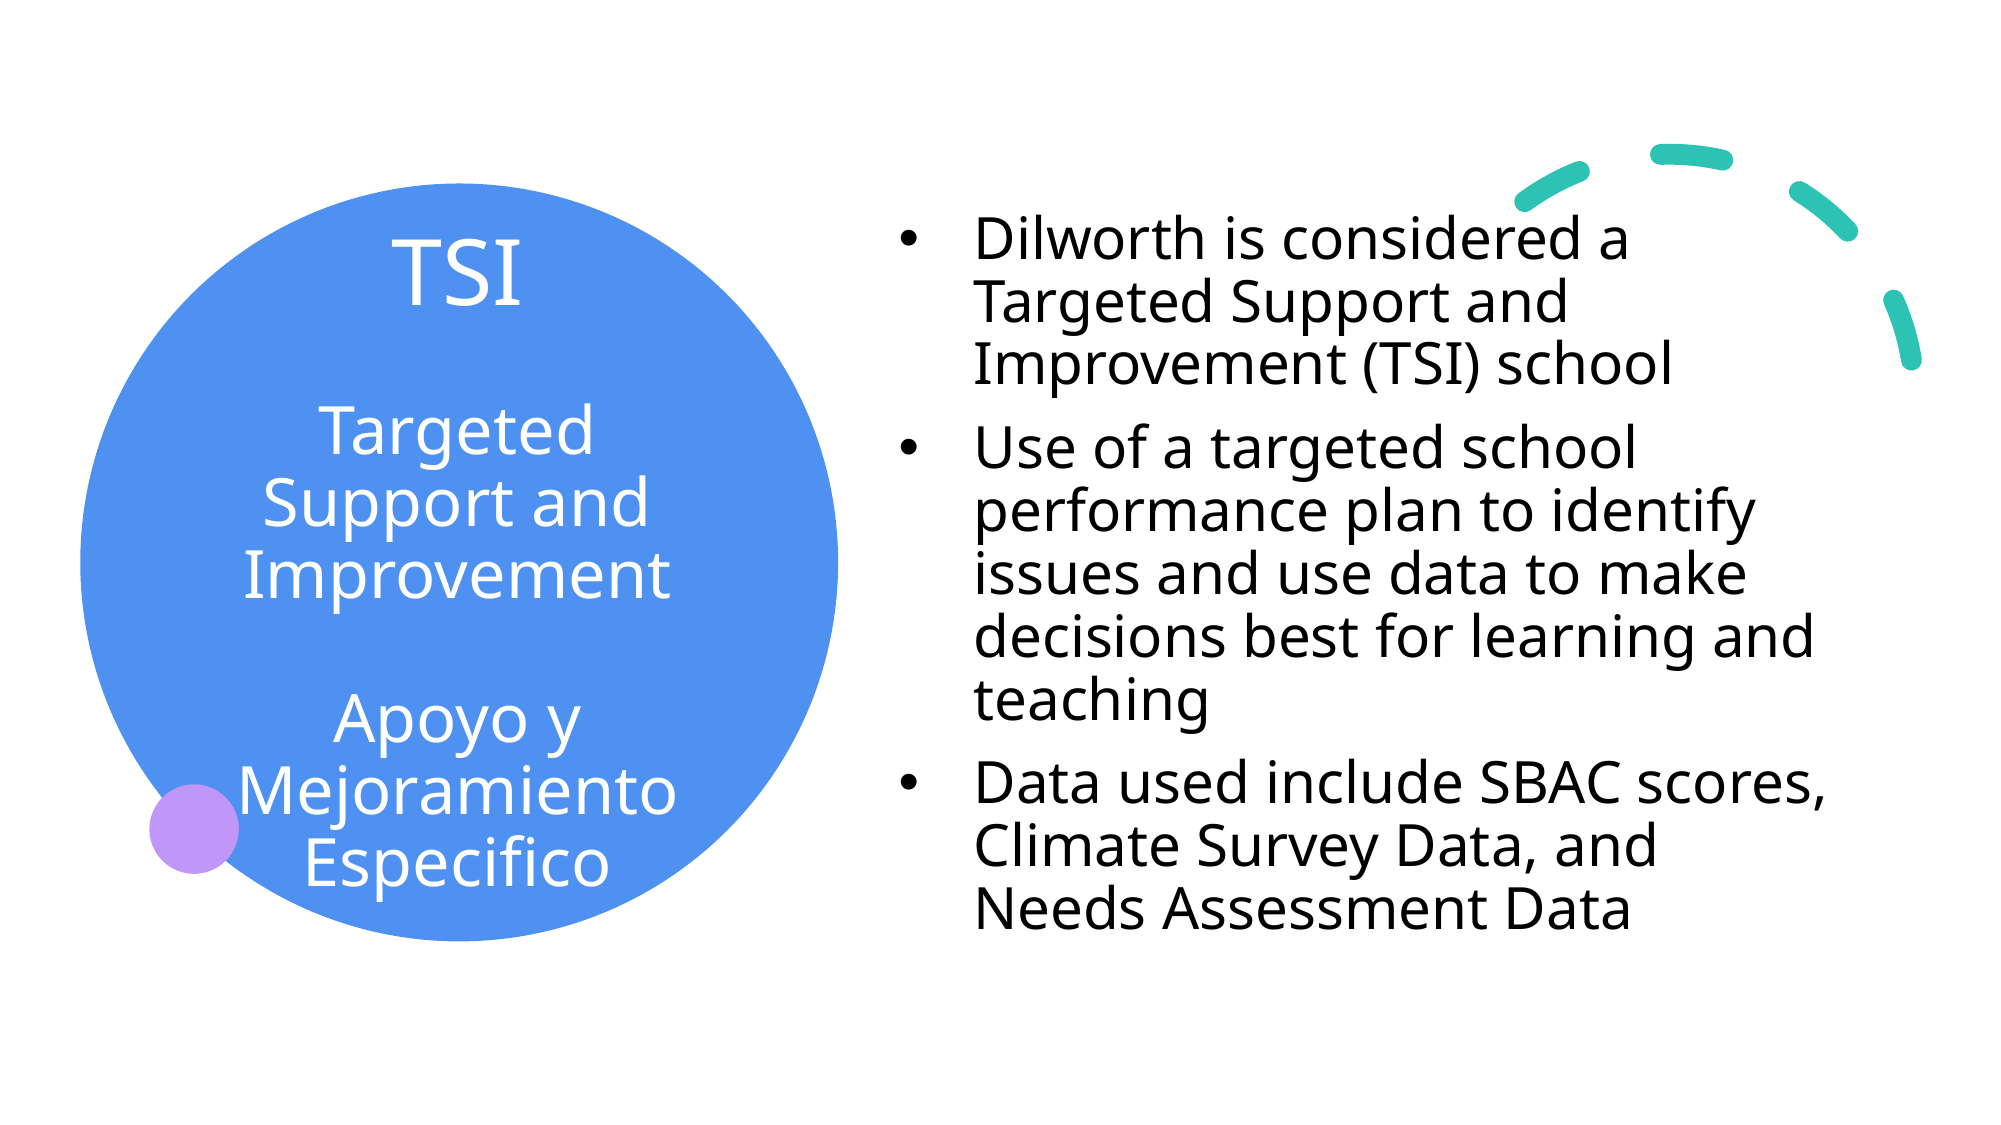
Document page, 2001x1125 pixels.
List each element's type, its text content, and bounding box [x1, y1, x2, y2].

list Dilworth is considered a Targeted Support and Improvement (TSI) school Use of a targeted school performance plan to identify issues and use data to make decisions best for learning and teaching Data used include SBAC scores, Climate Survey Data, and Needs Assessment Data [883, 114, 1855, 1037]
title TSI Targeted Support and Improvement Apoyo y Mejoramiento Especifico [191, 229, 723, 897]
